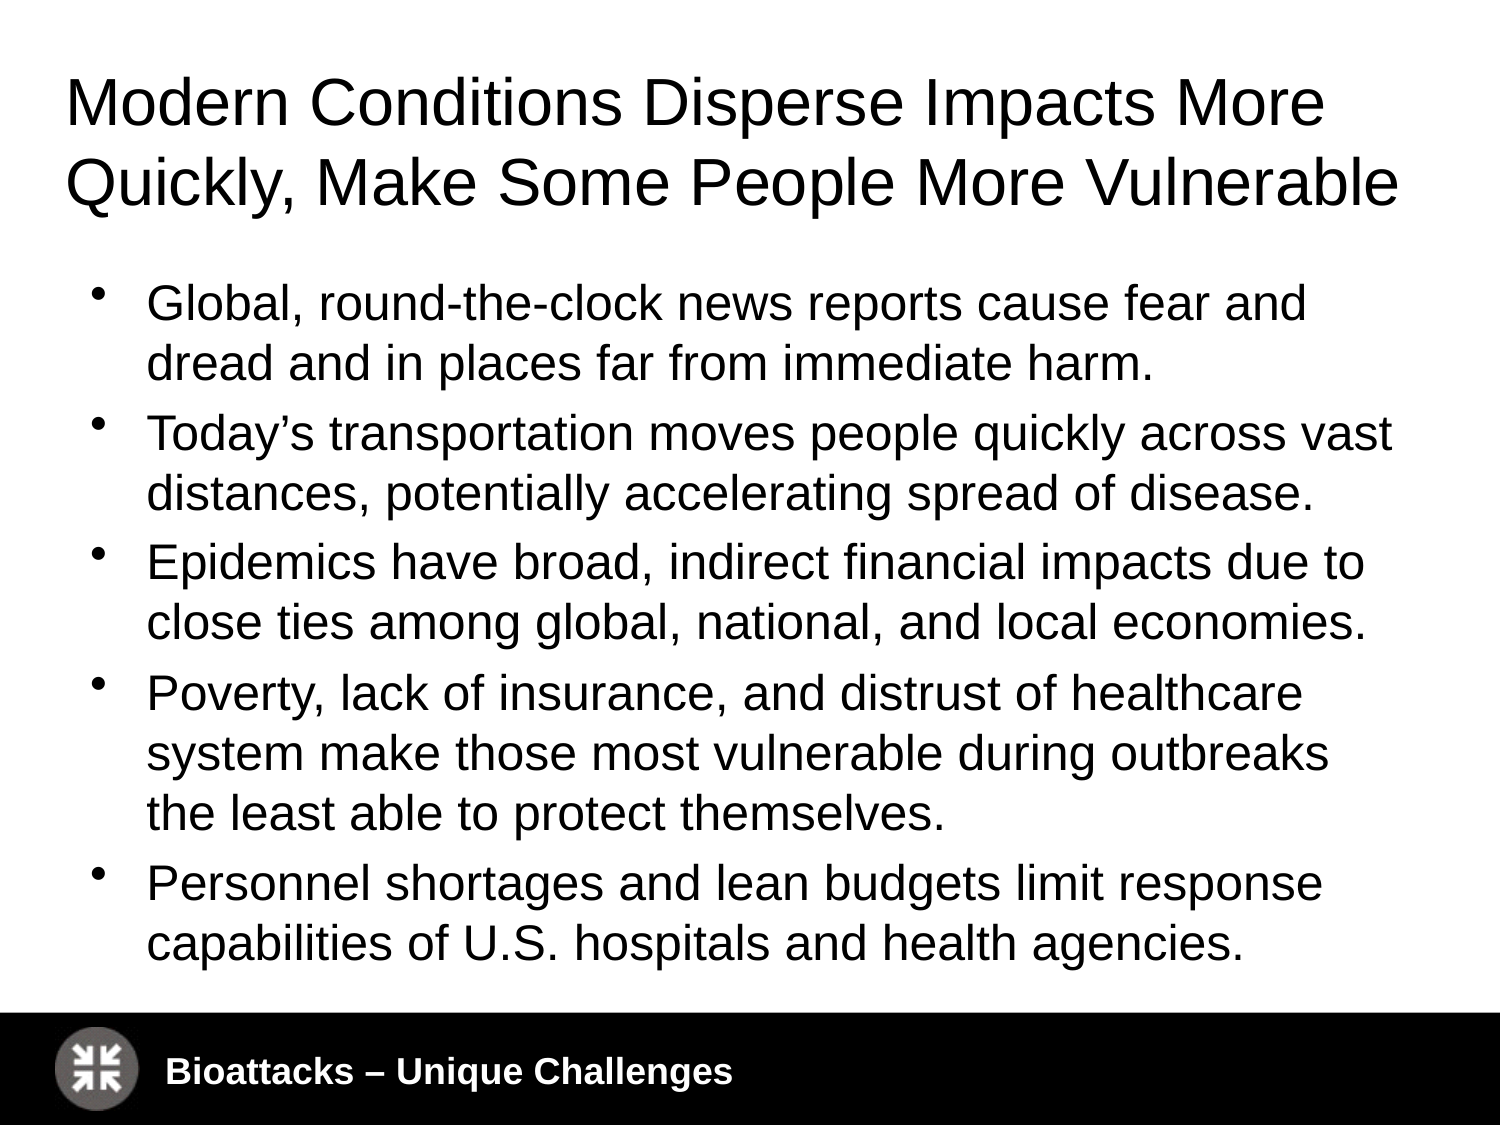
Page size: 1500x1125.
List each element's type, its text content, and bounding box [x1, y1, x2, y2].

text_box Bioattacks – Unique Challenges [150, 1039, 749, 1100]
list Global, round-the-clock news reports cause fear and dread and in places far from immediate harm. Today’s transportation moves people quickly across vast distances, potentially accelerating spread of disease. Epidemics have broad, indirect financial impacts due to close ties among global, national, and local economies. Poverty, lack of insurance, and distrust of healthcare system make those most vulnerable during outbreaks the least able to protect themselves. Personnel shortages and lean budgets limit response capabilities of U.S. hospitals and health agencies. [75, 262, 1425, 950]
picture [55, 1026, 142, 1114]
text_box [0, 1012, 1500, 1125]
title Modern Conditions Disperse Impacts More Quickly, Make Some People More Vulnerable [50, 45, 1463, 233]
